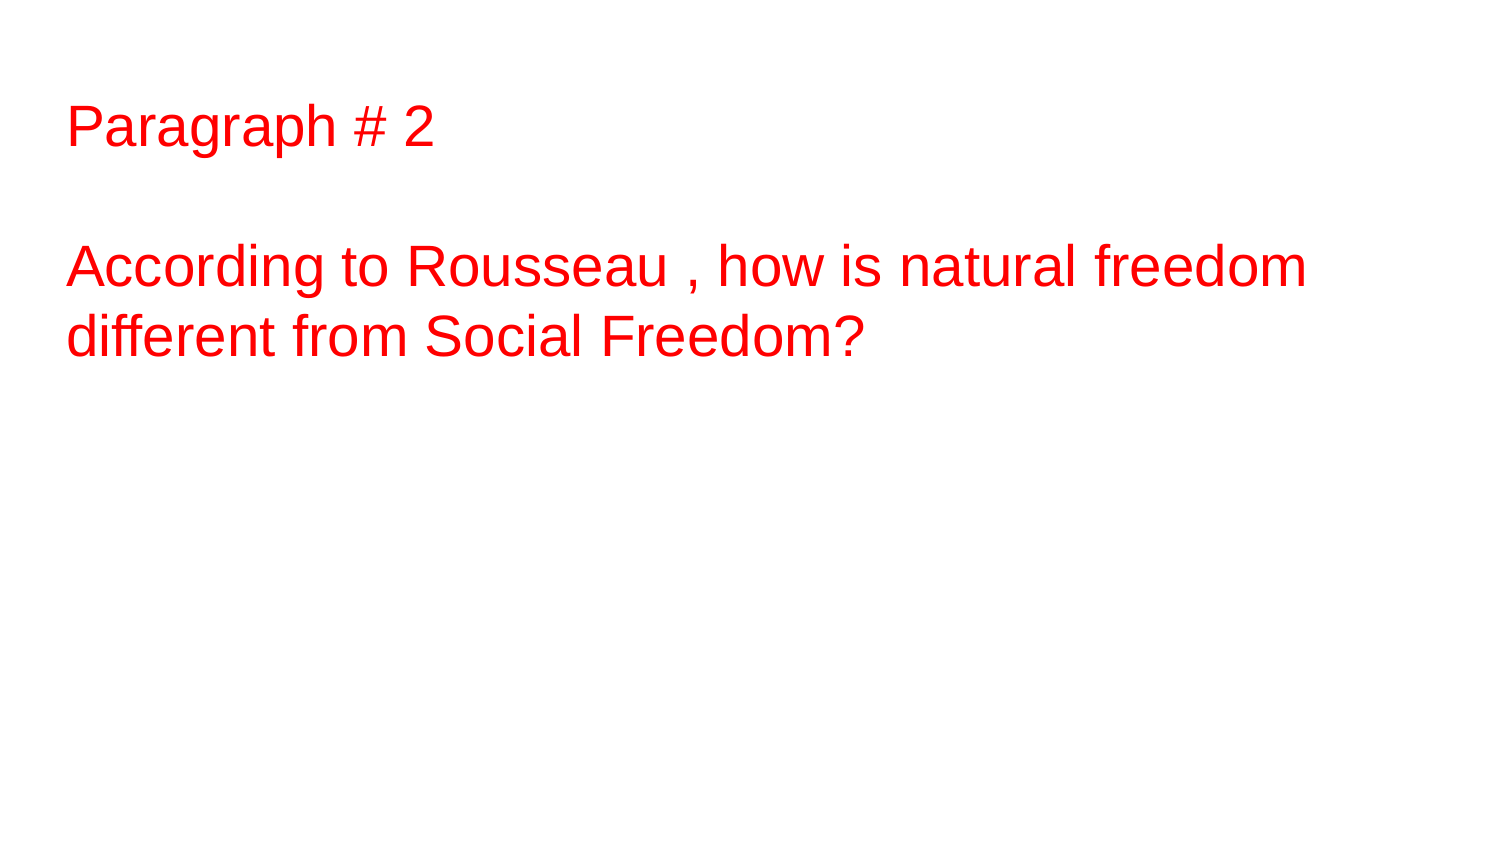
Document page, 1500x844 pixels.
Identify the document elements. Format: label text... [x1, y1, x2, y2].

title Paragraph # 2 According to Rousseau , how is natural freedom different from Social Freedom? [51, 72, 1449, 523]
